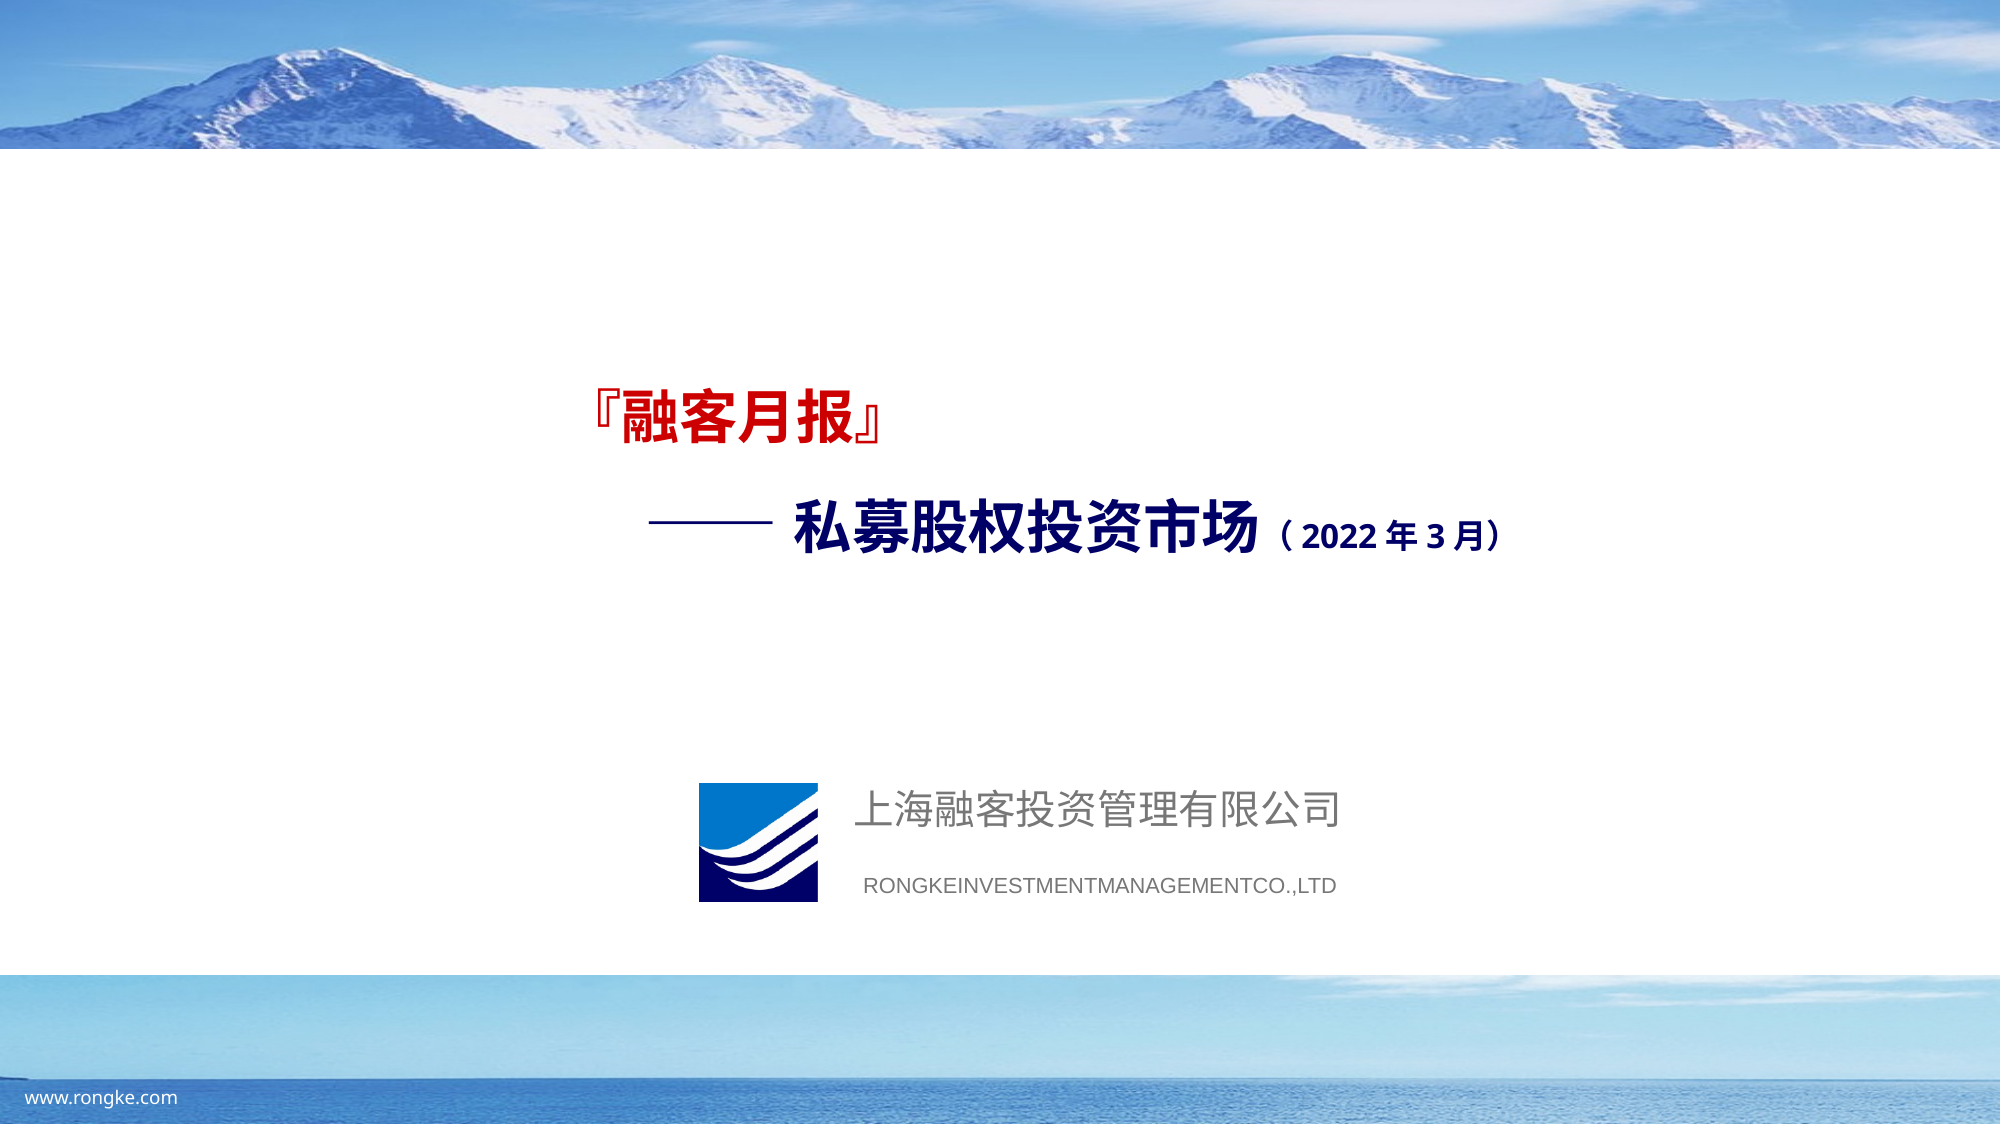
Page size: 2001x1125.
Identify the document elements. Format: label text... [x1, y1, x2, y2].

picture [699, 783, 818, 902]
text_box ——私募股权投资市场（2022年3月） [362, 481, 1520, 562]
picture [0, 975, 2000, 1124]
picture [0, 0, 2000, 149]
text_box 『融客月报』 [548, 364, 1151, 467]
